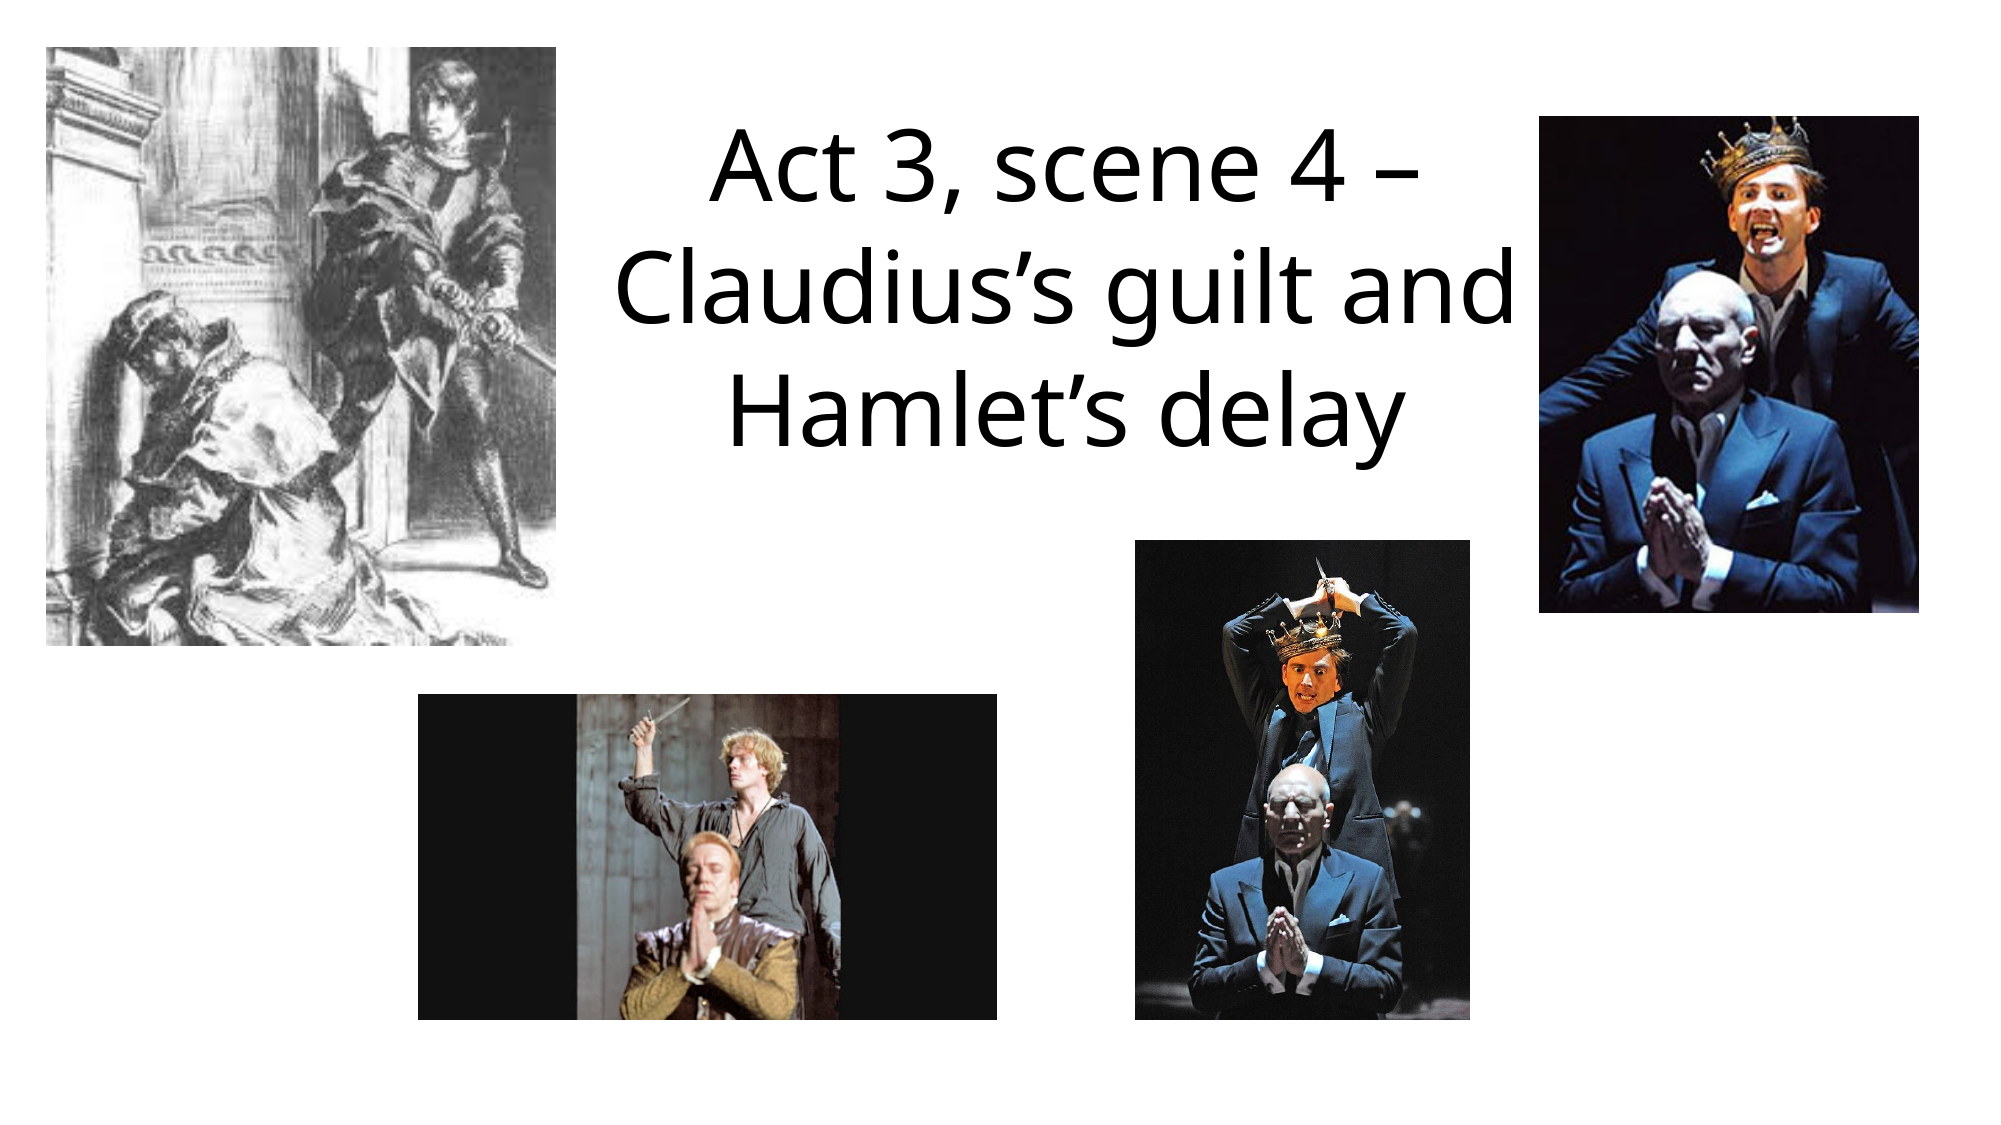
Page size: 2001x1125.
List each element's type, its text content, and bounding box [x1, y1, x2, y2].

picture [1135, 540, 1470, 1020]
title Act 3, scene 4 – Claudius’s guilt and Hamlet’s delay [556, 86, 1603, 479]
picture [1539, 116, 1919, 613]
picture [45, 47, 556, 646]
picture [418, 694, 997, 1020]
